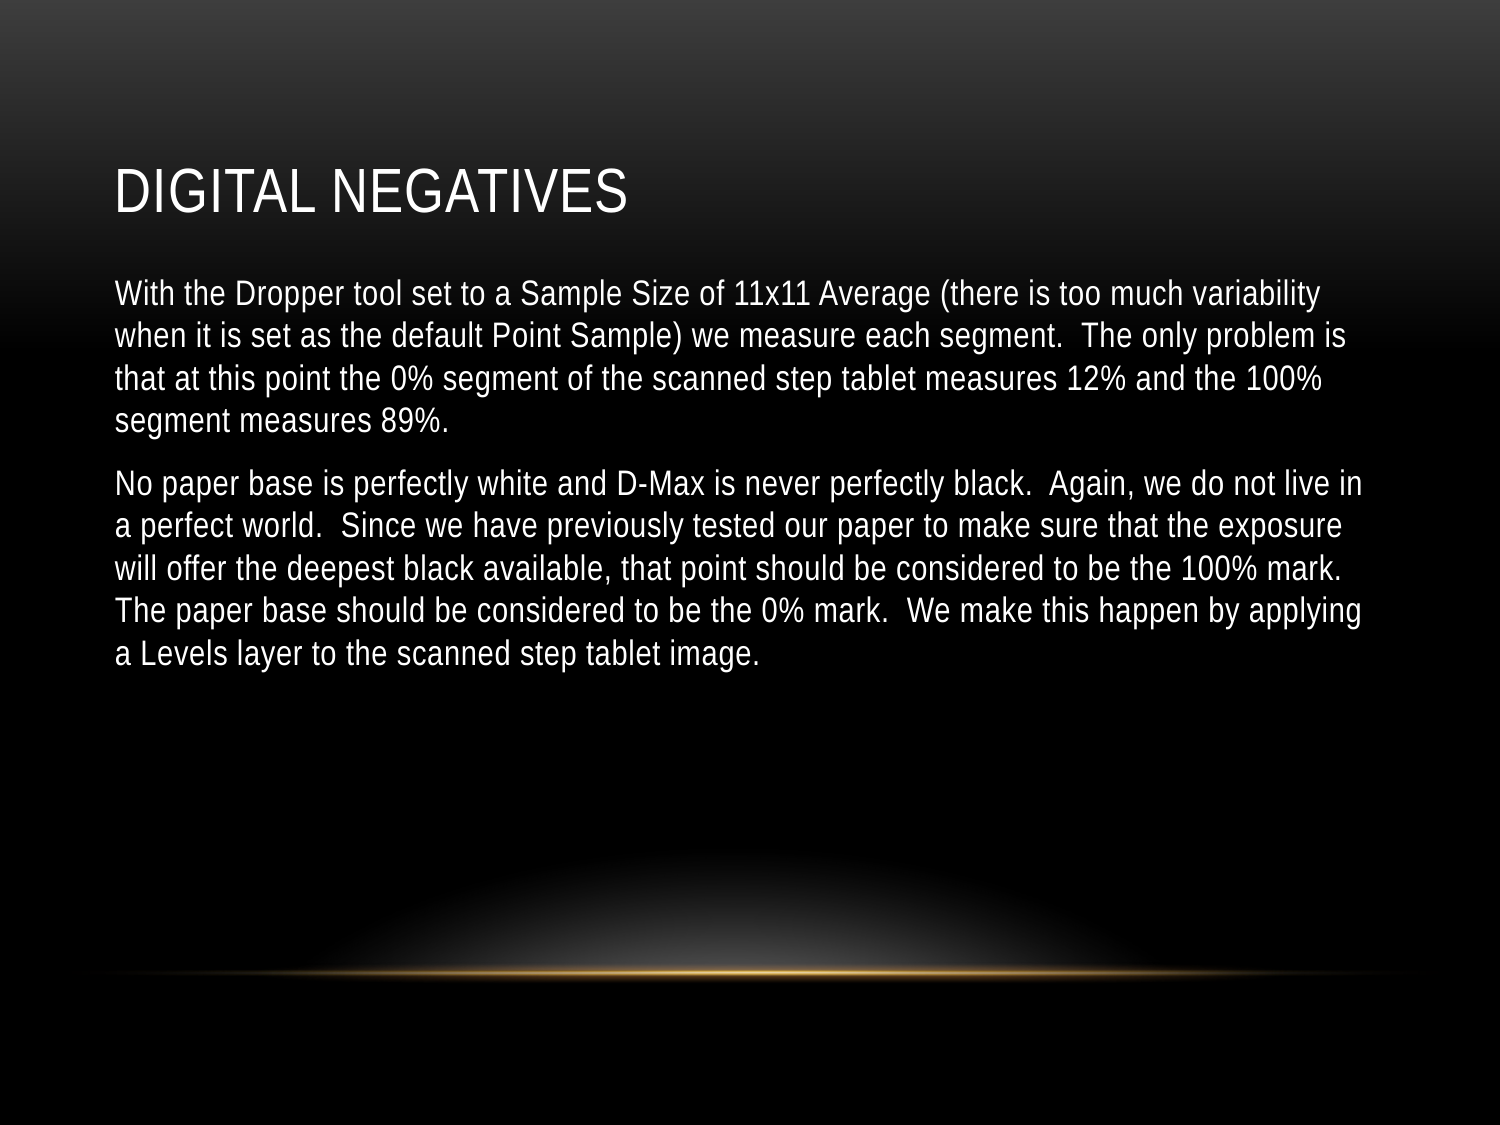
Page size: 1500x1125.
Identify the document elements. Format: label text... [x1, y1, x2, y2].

title Digital Negatives [99, 45, 1400, 233]
list With the Dropper tool set to a Sample Size of 11x11 Average (there is too much variability when it is set as the default Point Sample) we measure each segment. The only problem is that at this point the 0% segment of the scanned step tablet measures 12% and the 100% segment measures 89%. No paper base is perfectly white and D-Max is never perfectly black. Again, we do not live in a perfect world. Since we have previously tested our paper to make sure that the exposure will offer the deepest black available, that point should be considered to be the 100% mark. The paper base should be considered to be the 0% mark. We make this happen by applying a Levels layer to the scanned step tablet image. [99, 262, 1400, 938]
picture [0, 0, 1500, 1125]
